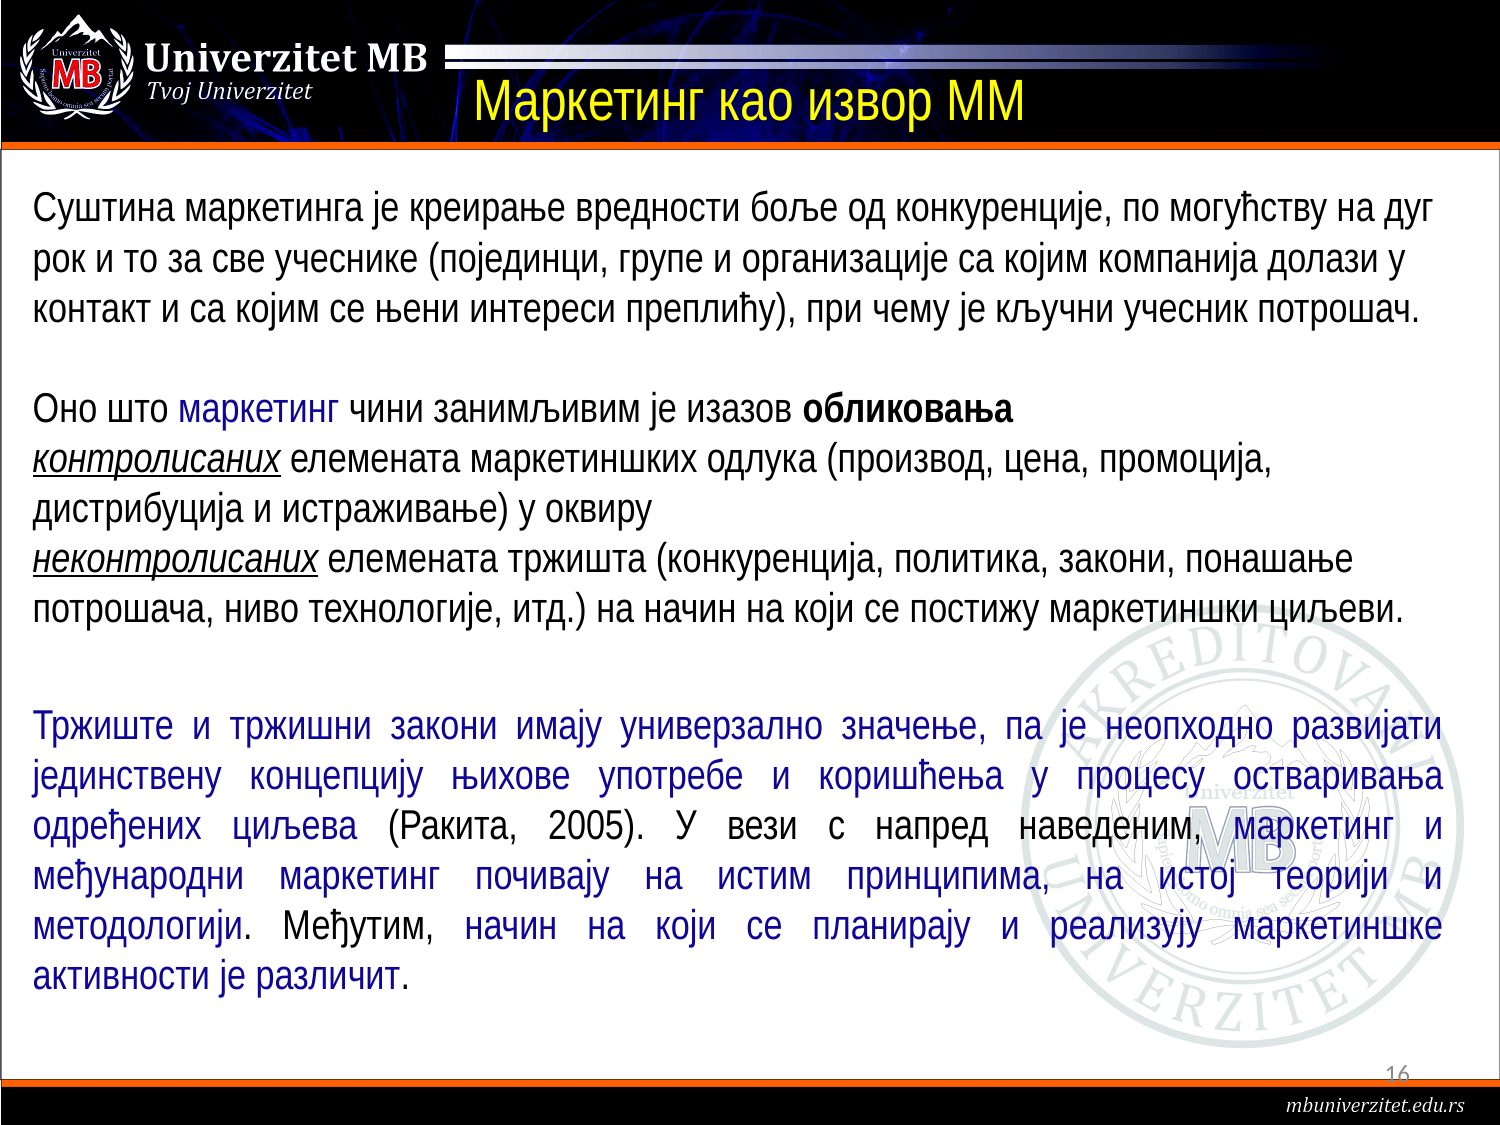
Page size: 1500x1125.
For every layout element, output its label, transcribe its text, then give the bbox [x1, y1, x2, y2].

list Суштина маркетинга је креирање вредности боље од конкуренције, по могућству на дуг рок и то за све учеснике (појединци, групе и организације са којим компанија долази у контакт и са којим се њени интереси преплићу), при чему је кључни учесник потрошач. Оно што маркетинг чини занимљивим је изазов обликовања контролисаних елемената маркетиншких одлука (производ, цена, промоција, дистрибуција и истраживање) у оквиру неконтролисаних елемената тржишта (конкуренција, политика, закони, понашање потрошача, ниво технологије, итд.) на начин на који се постижу маркетиншки циљеви. Тржиште и тржишни закони имају универзално значење, па је неопходно развијати јединствену концепцију њихове употребе и коришћења у процесу остваривања одређених циљева (Ракита, 2005). У вези с напред наведеним, маркетинг и међународни маркетинг почивају на истим принципима, на истој теорији и методологији. Међутим, начин на који се планирају и реализују маркетиншке активности је различит. [17, 172, 1459, 1071]
title Маркетинг као извор ММ [75, 45, 1425, 149]
slide_number 16 [1074, 1042, 1425, 1103]
picture [0, 0, 1500, 1125]
